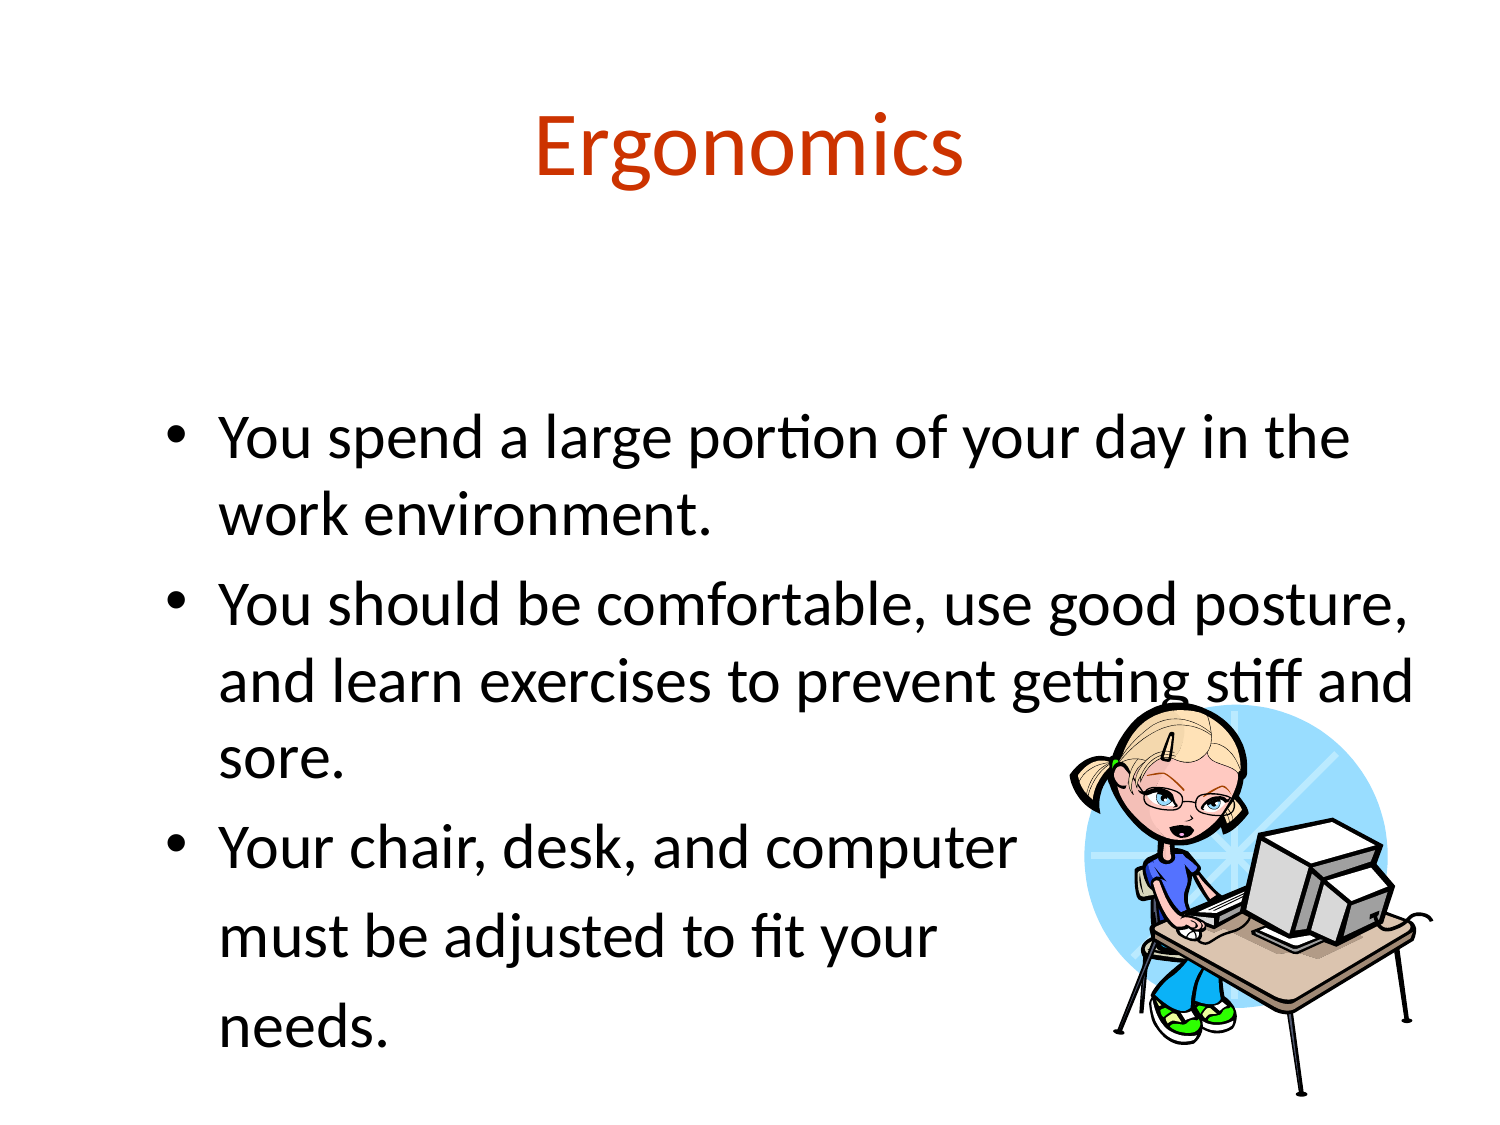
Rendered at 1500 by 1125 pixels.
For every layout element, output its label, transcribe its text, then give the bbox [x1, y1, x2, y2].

title Ergonomics [75, 45, 1425, 233]
picture [1069, 687, 1434, 1097]
list You spend a large portion of your day in the work environment. You should be comfortable, use good posture, and learn exercises to prevent getting stiff and sore. Your chair, desk, and computer must be adjusted to fit your needs. [150, 387, 1463, 1075]
